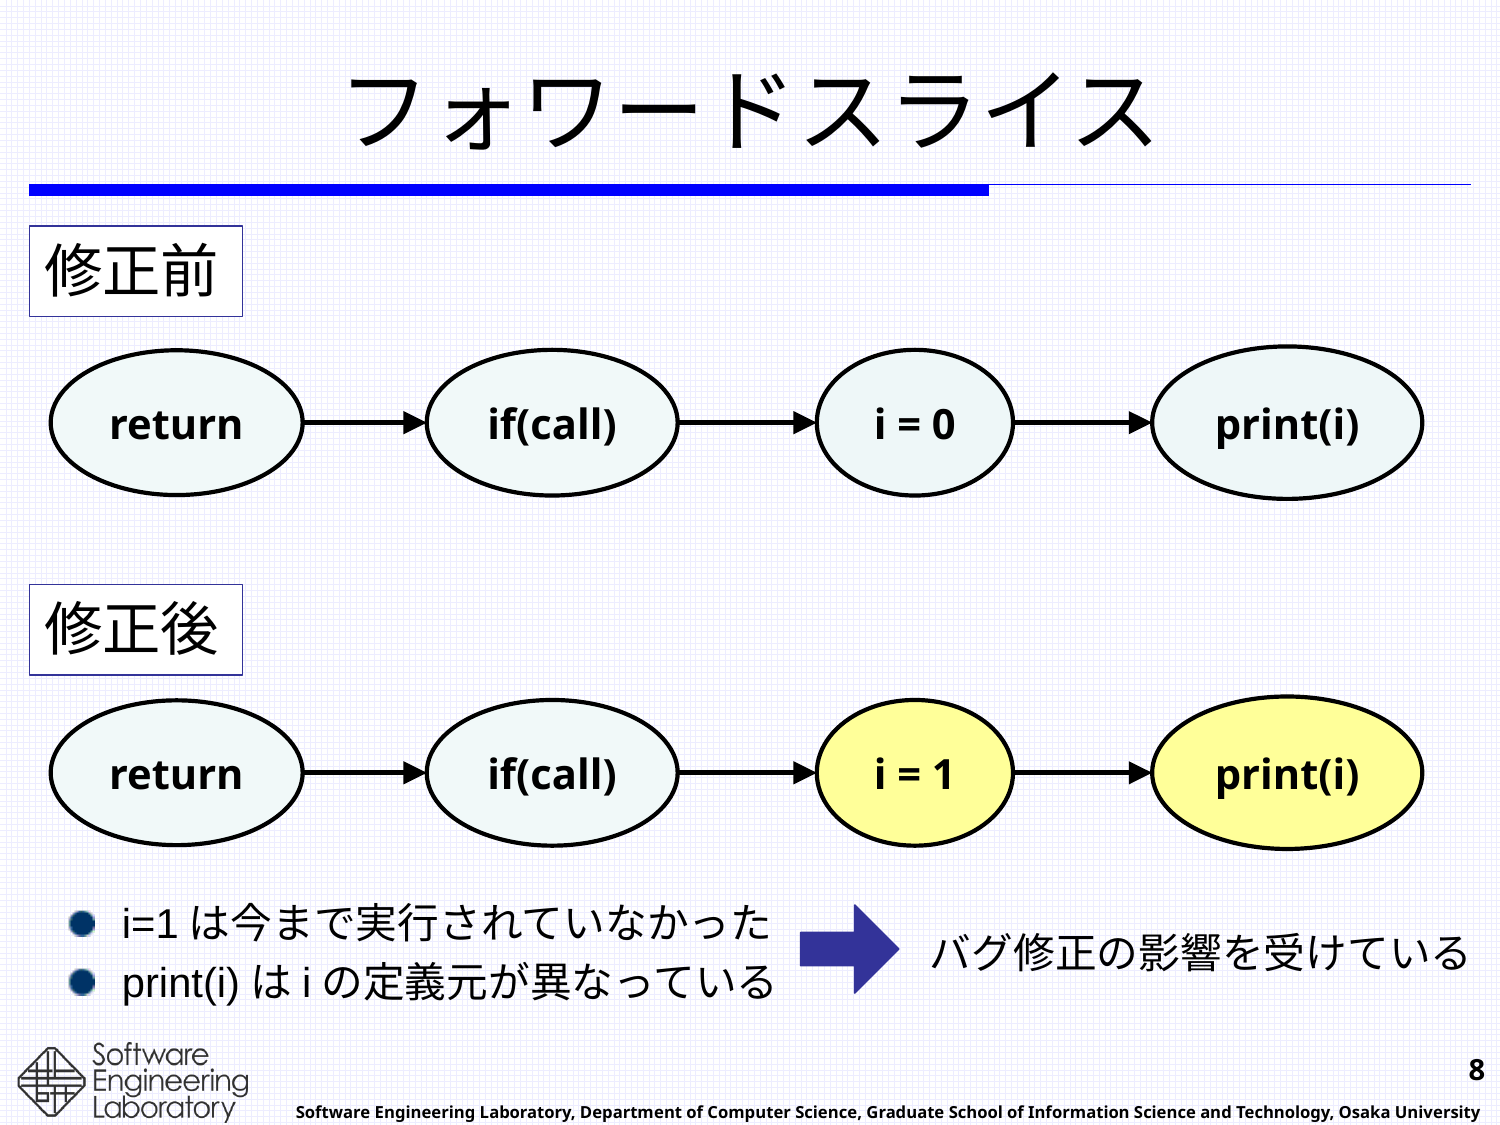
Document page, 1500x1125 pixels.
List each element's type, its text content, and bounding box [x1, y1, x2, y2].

picture [17, 1042, 248, 1123]
text_box if(call) [424, 697, 680, 848]
text_box 修正前 [29, 226, 243, 317]
picture [65, 965, 95, 996]
text_box i = 0 [814, 347, 1016, 498]
title フォワードスライス [29, 30, 1471, 185]
text_box i = 1 [814, 697, 1016, 848]
text_box return [48, 348, 305, 498]
text_box print(i) [1150, 344, 1425, 501]
text_box [800, 905, 899, 994]
text_box return [48, 698, 305, 848]
picture [65, 907, 95, 937]
text_box print(i) [1150, 694, 1425, 852]
text_box if(call) [424, 347, 680, 498]
list i=1は今まで実行されていなかった print(i)はiの定義元が異なっている [50, 889, 1021, 1026]
text_box 修正後 [29, 584, 243, 675]
text_box バグ修正の影響を受けている [914, 919, 1491, 996]
